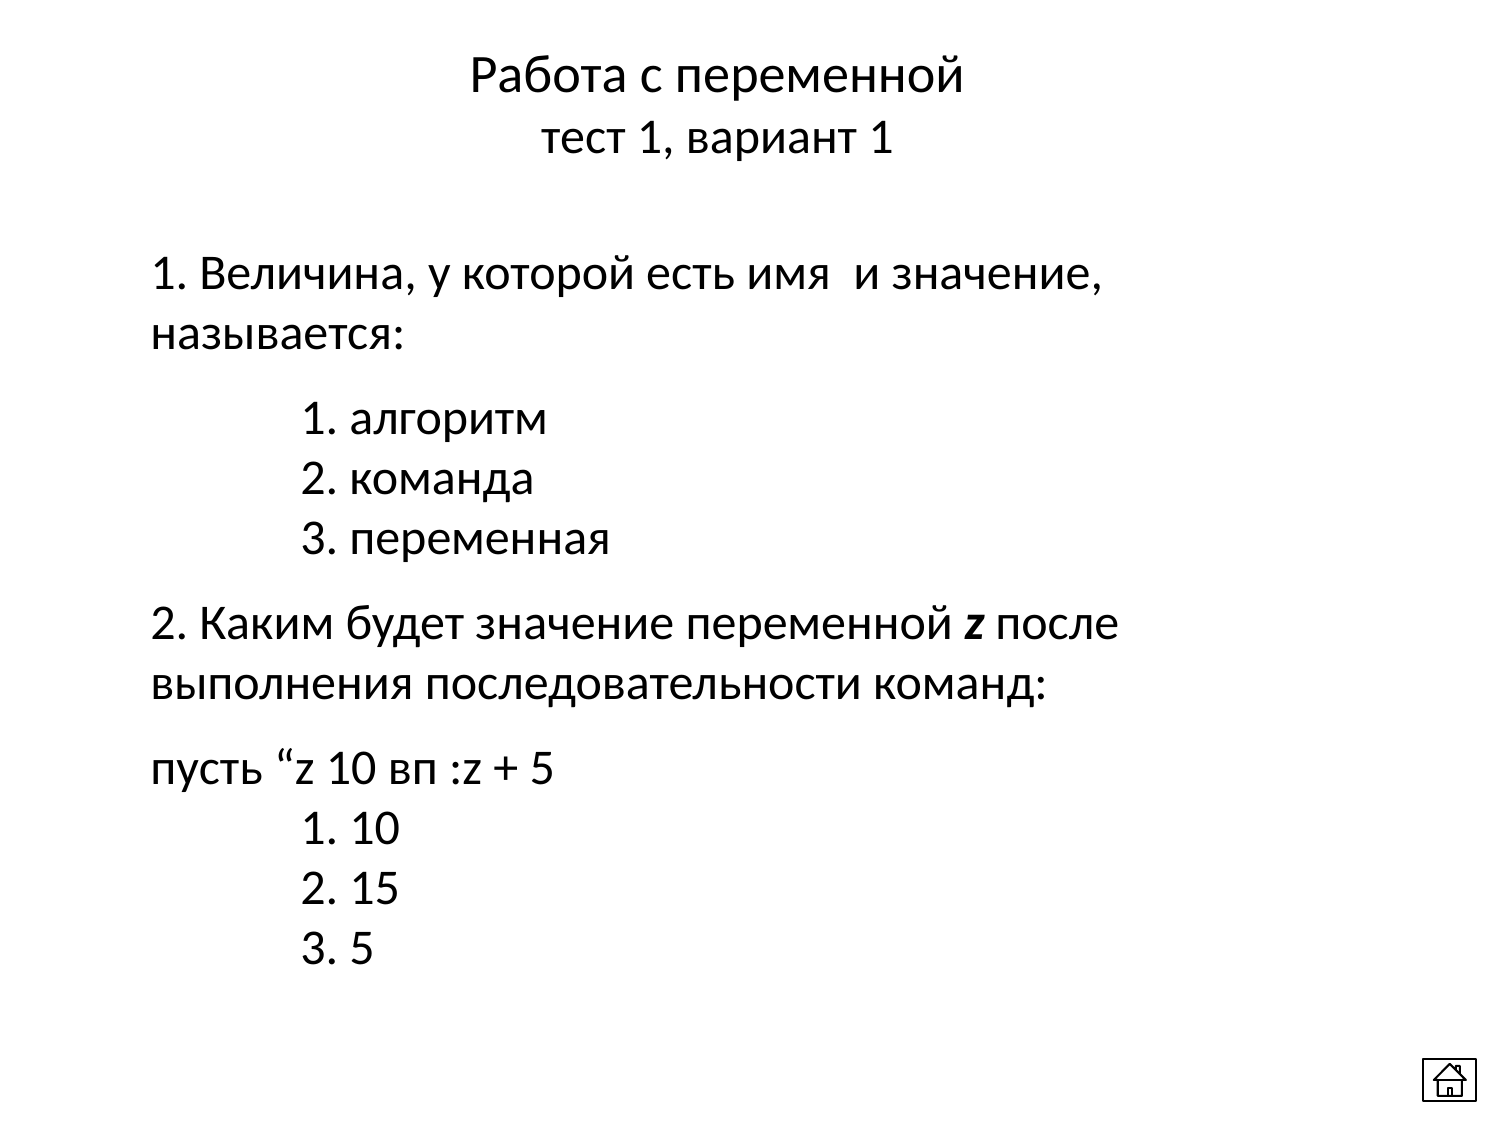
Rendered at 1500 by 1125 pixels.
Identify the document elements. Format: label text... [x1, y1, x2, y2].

text_box Работа с переменной тест 1, вариант 1 [0, 30, 1436, 171]
text_box 1. Величина, у которой есть имя и значение, называется: 1. алгоритм 2. команда 3. переменная 2. Каким будет значение переменной z после выполнения последовательности команд: пусть “z 10 вп :z + 5 1. 10 2. 15 3. 5 [135, 231, 1270, 982]
text_box [1421, 1056, 1478, 1103]
